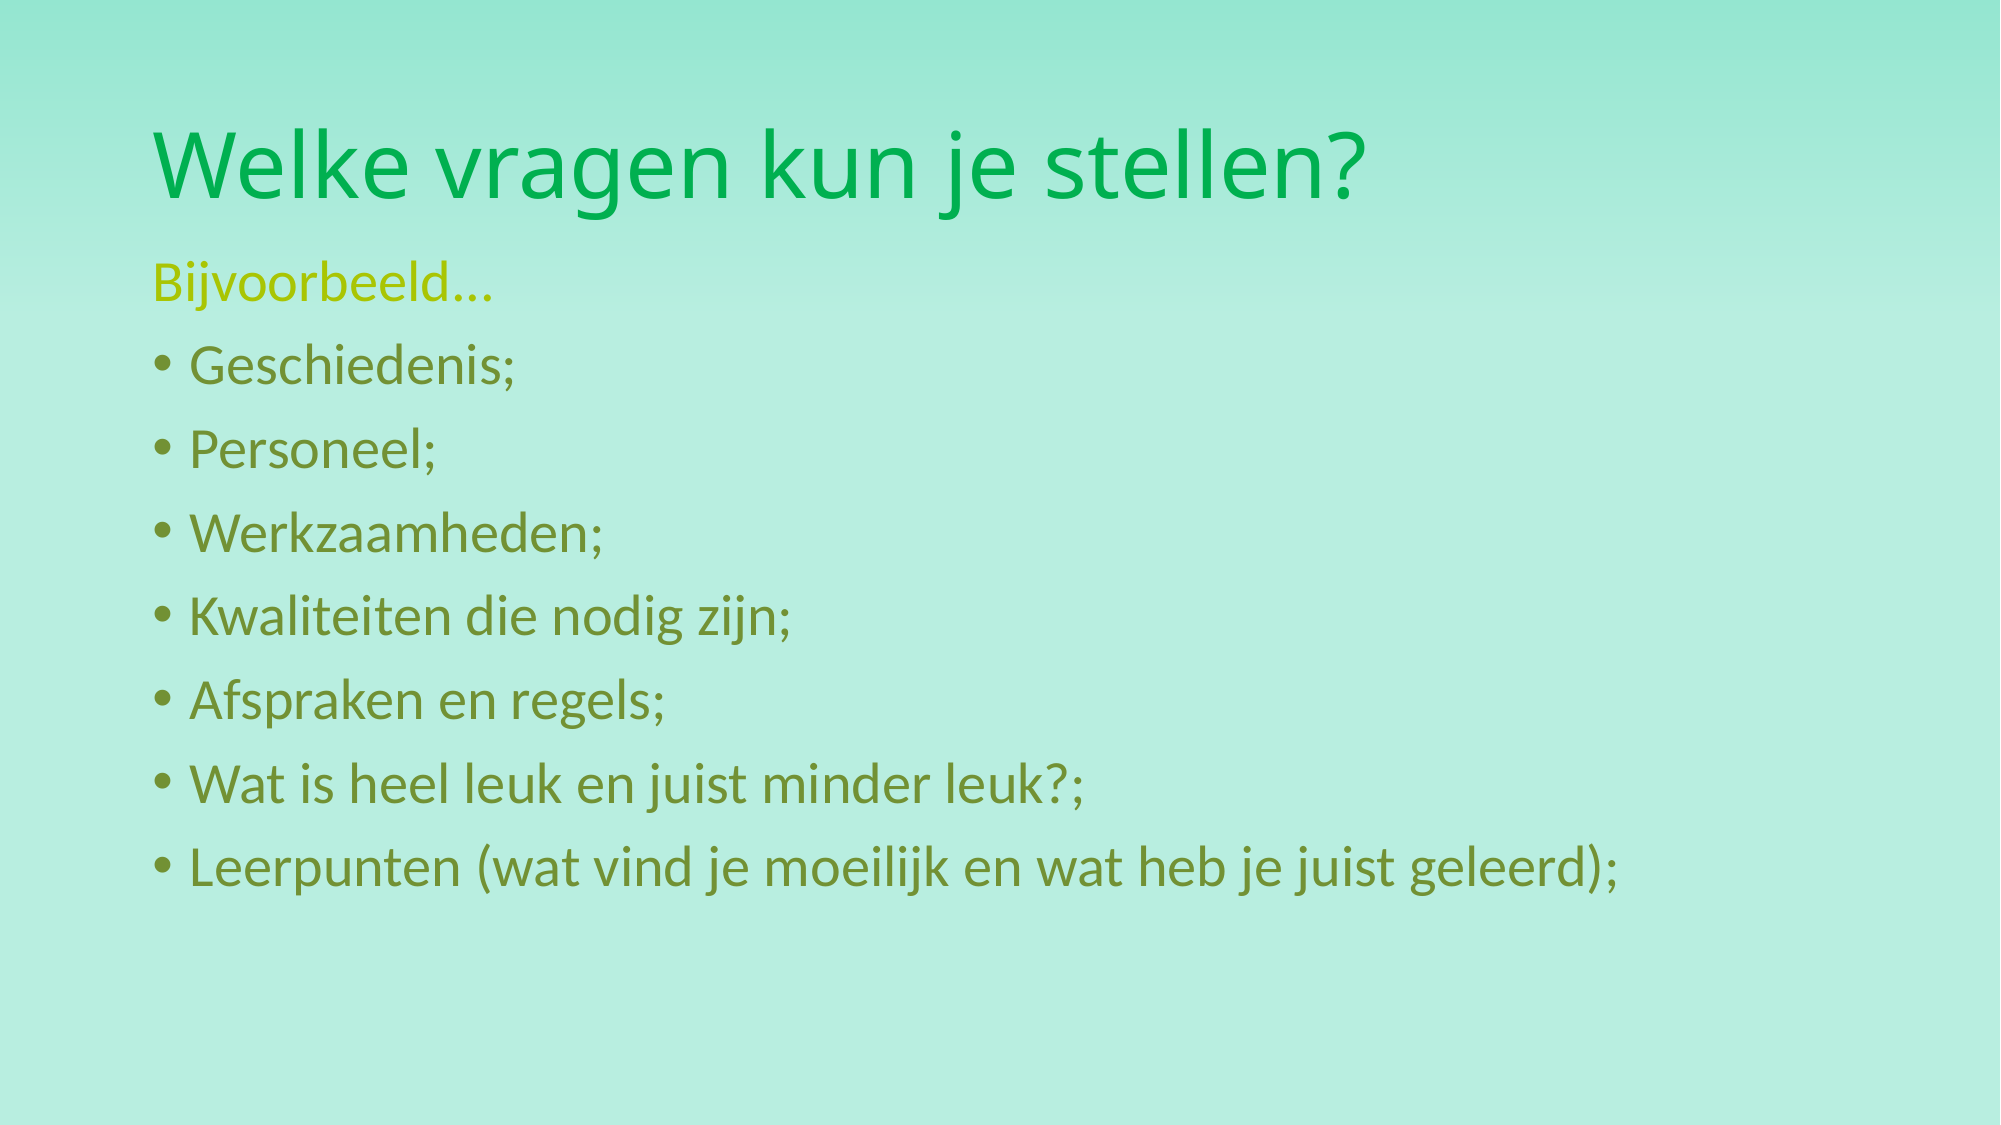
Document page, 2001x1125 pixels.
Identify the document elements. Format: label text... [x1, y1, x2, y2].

list Bijvoorbeeld... Geschiedenis; Personeel; Werkzaamheden; Kwaliteiten die nodig zijn; Afspraken en regels; Wat is heel leuk en juist minder leuk?; Leerpunten (wat vind je moeilijk en wat heb je juist geleerd); [137, 243, 1863, 1014]
title Welke vragen kun je stellen? [137, 59, 1863, 243]
